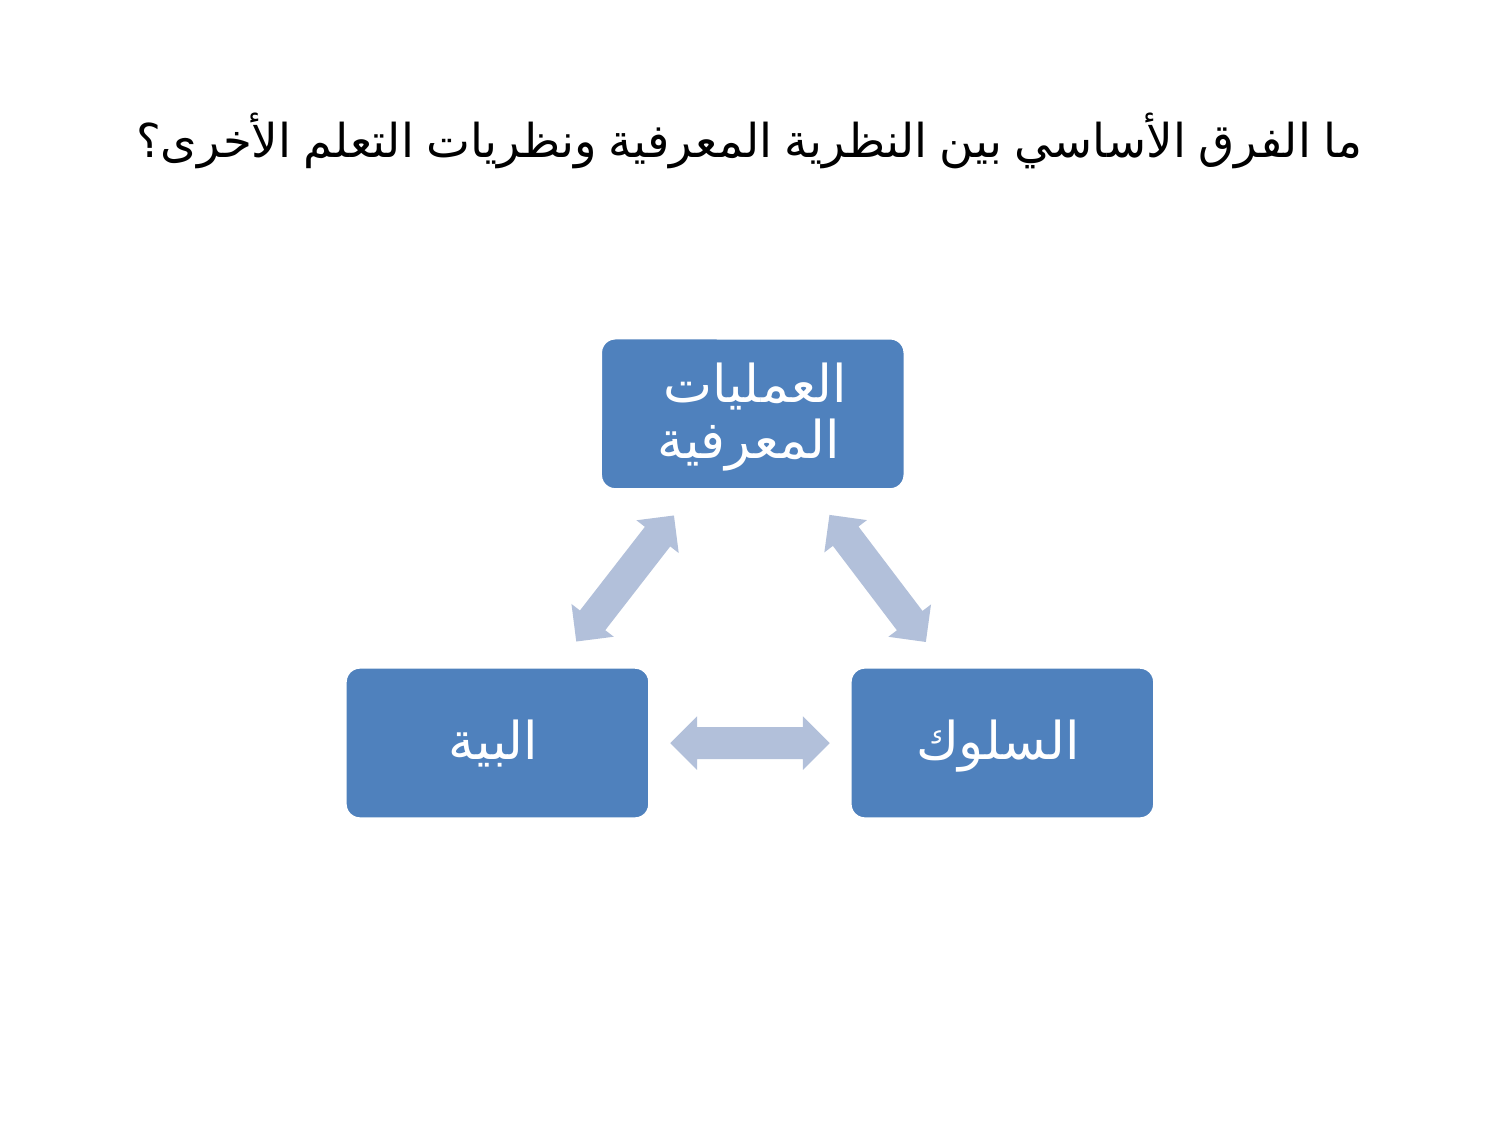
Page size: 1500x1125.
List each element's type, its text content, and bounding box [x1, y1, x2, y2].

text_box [249, 228, 1251, 820]
title ما الفرق الأساسي بين النظرية المعرفية ونظريات التعلم الأخرى؟ [75, 45, 1425, 233]
